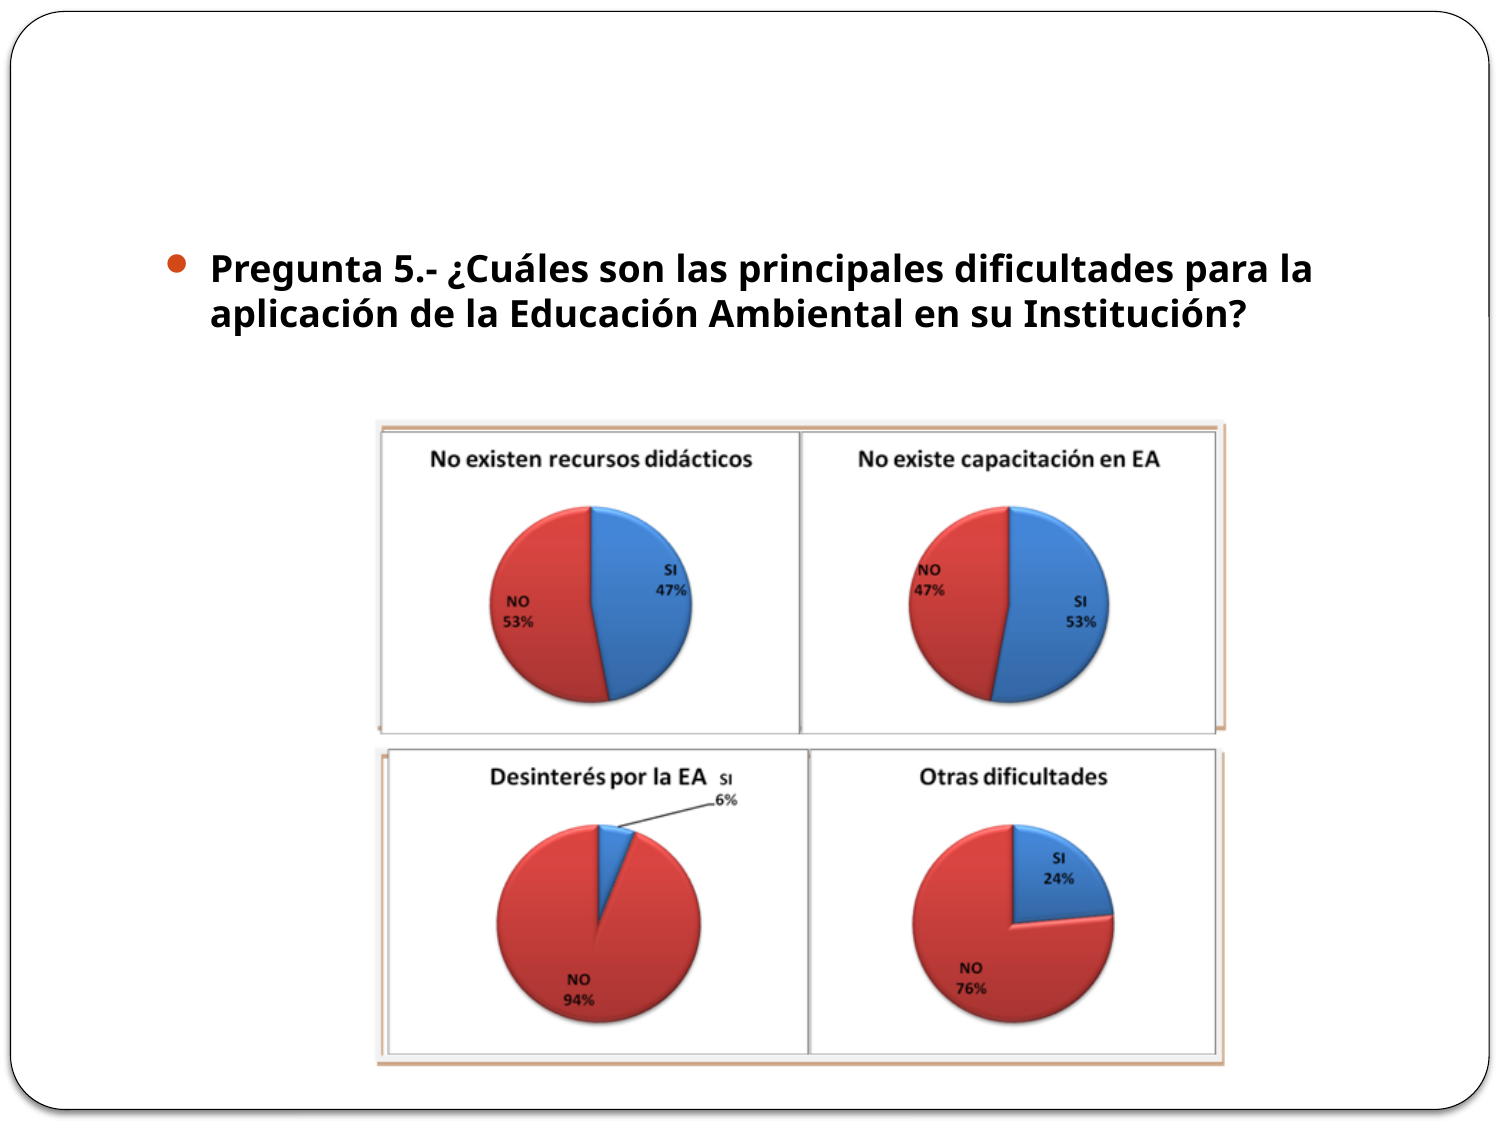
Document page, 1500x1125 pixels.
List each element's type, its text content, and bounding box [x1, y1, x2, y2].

list Pregunta 5.- ¿Cuáles son las principales dificultades para la aplicación de la Educación Ambiental en su Institución? [150, 237, 1425, 364]
picture [363, 409, 1235, 1075]
